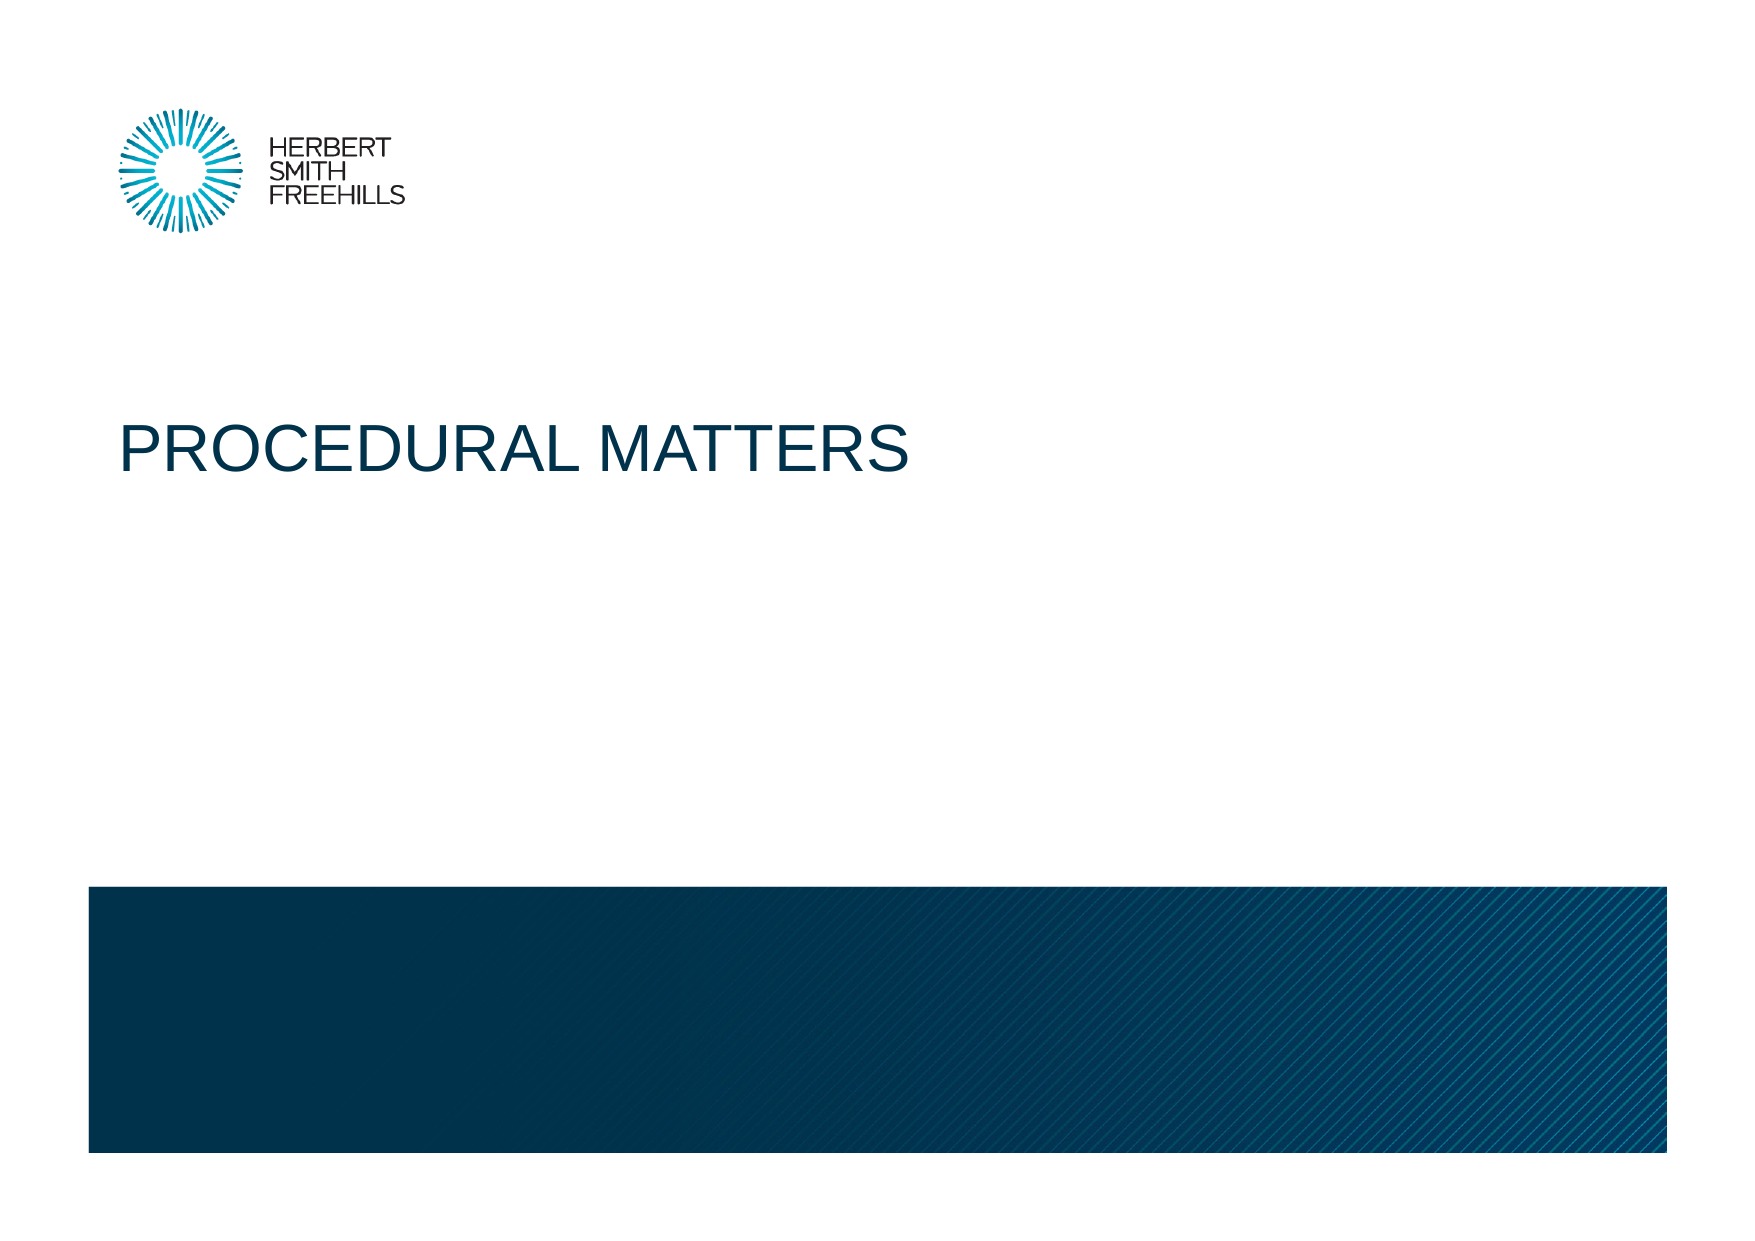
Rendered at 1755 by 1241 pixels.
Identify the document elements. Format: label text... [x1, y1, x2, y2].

picture [0, 0, 1755, 1241]
title procedural matters [118, 327, 1657, 554]
